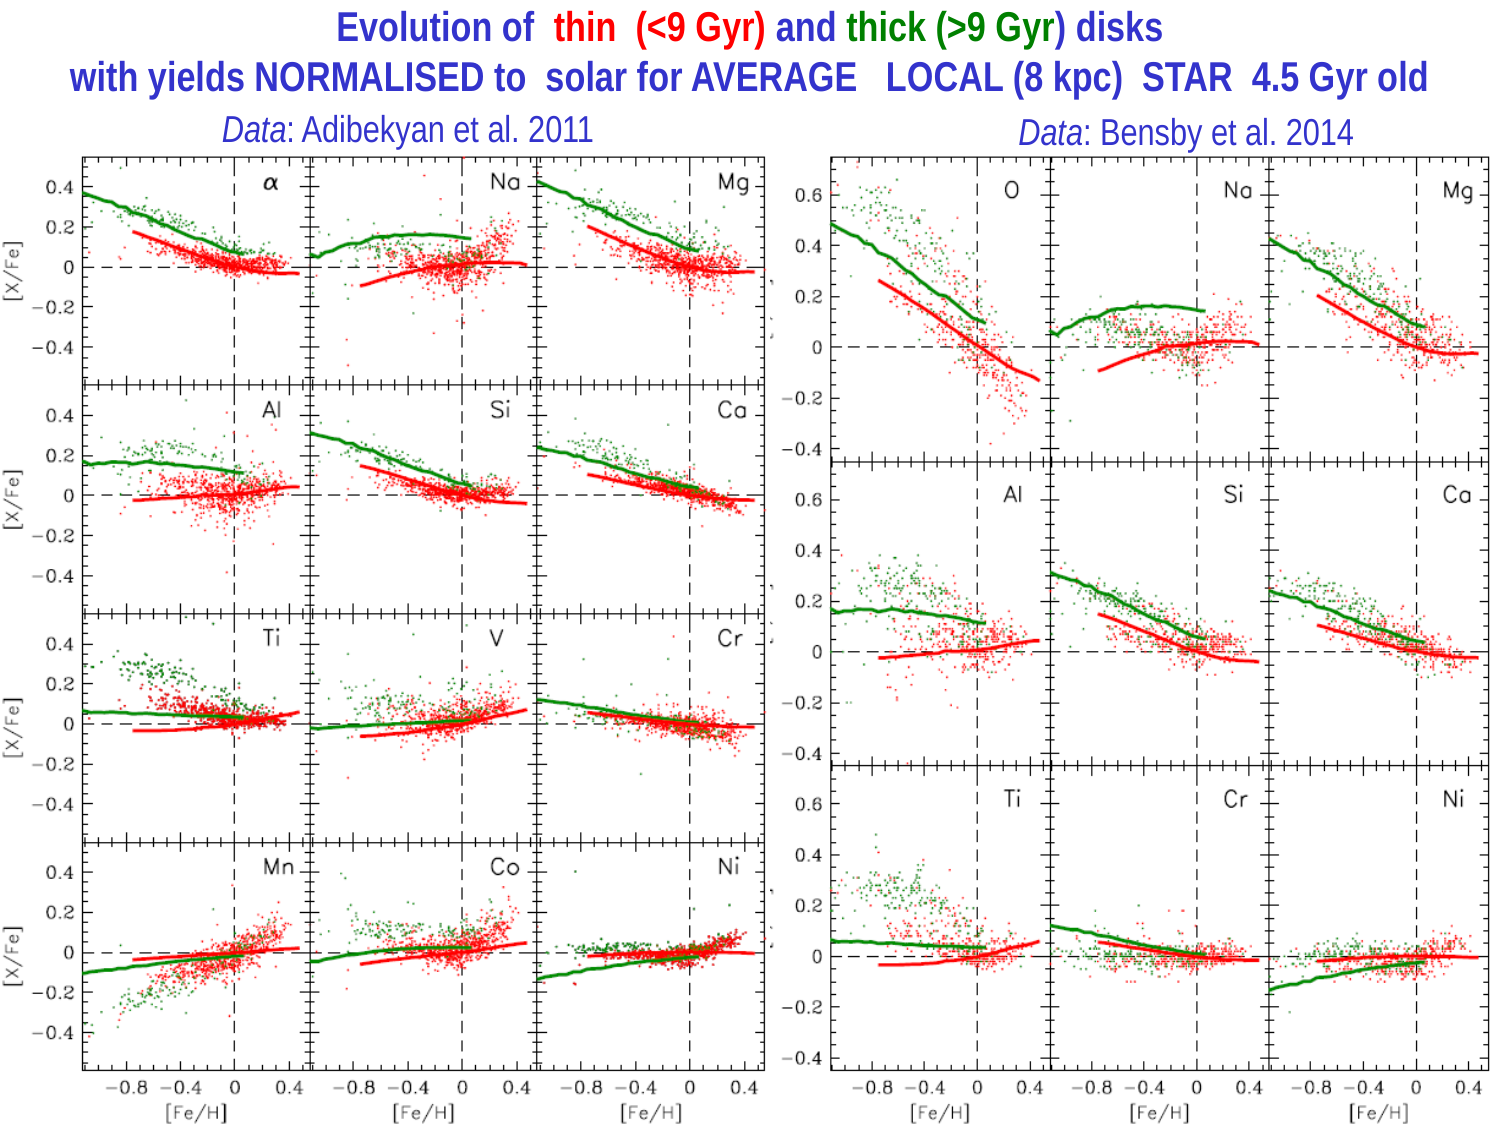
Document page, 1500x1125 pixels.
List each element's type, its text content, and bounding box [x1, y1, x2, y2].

text_box Evolution of thin (<9 Gyr) and thick (>9 Gyr) disks with yields NORMALISED to solar for AVERAGE LOCAL (8 kpc) STAR 4.5 Gyr old [0, 1, 1500, 98]
text_box Data: Adibekyan et al. 2011 [187, 108, 629, 147]
text_box Data: Bensby et al. 2014 [991, 111, 1381, 150]
picture [0, 153, 1494, 1125]
